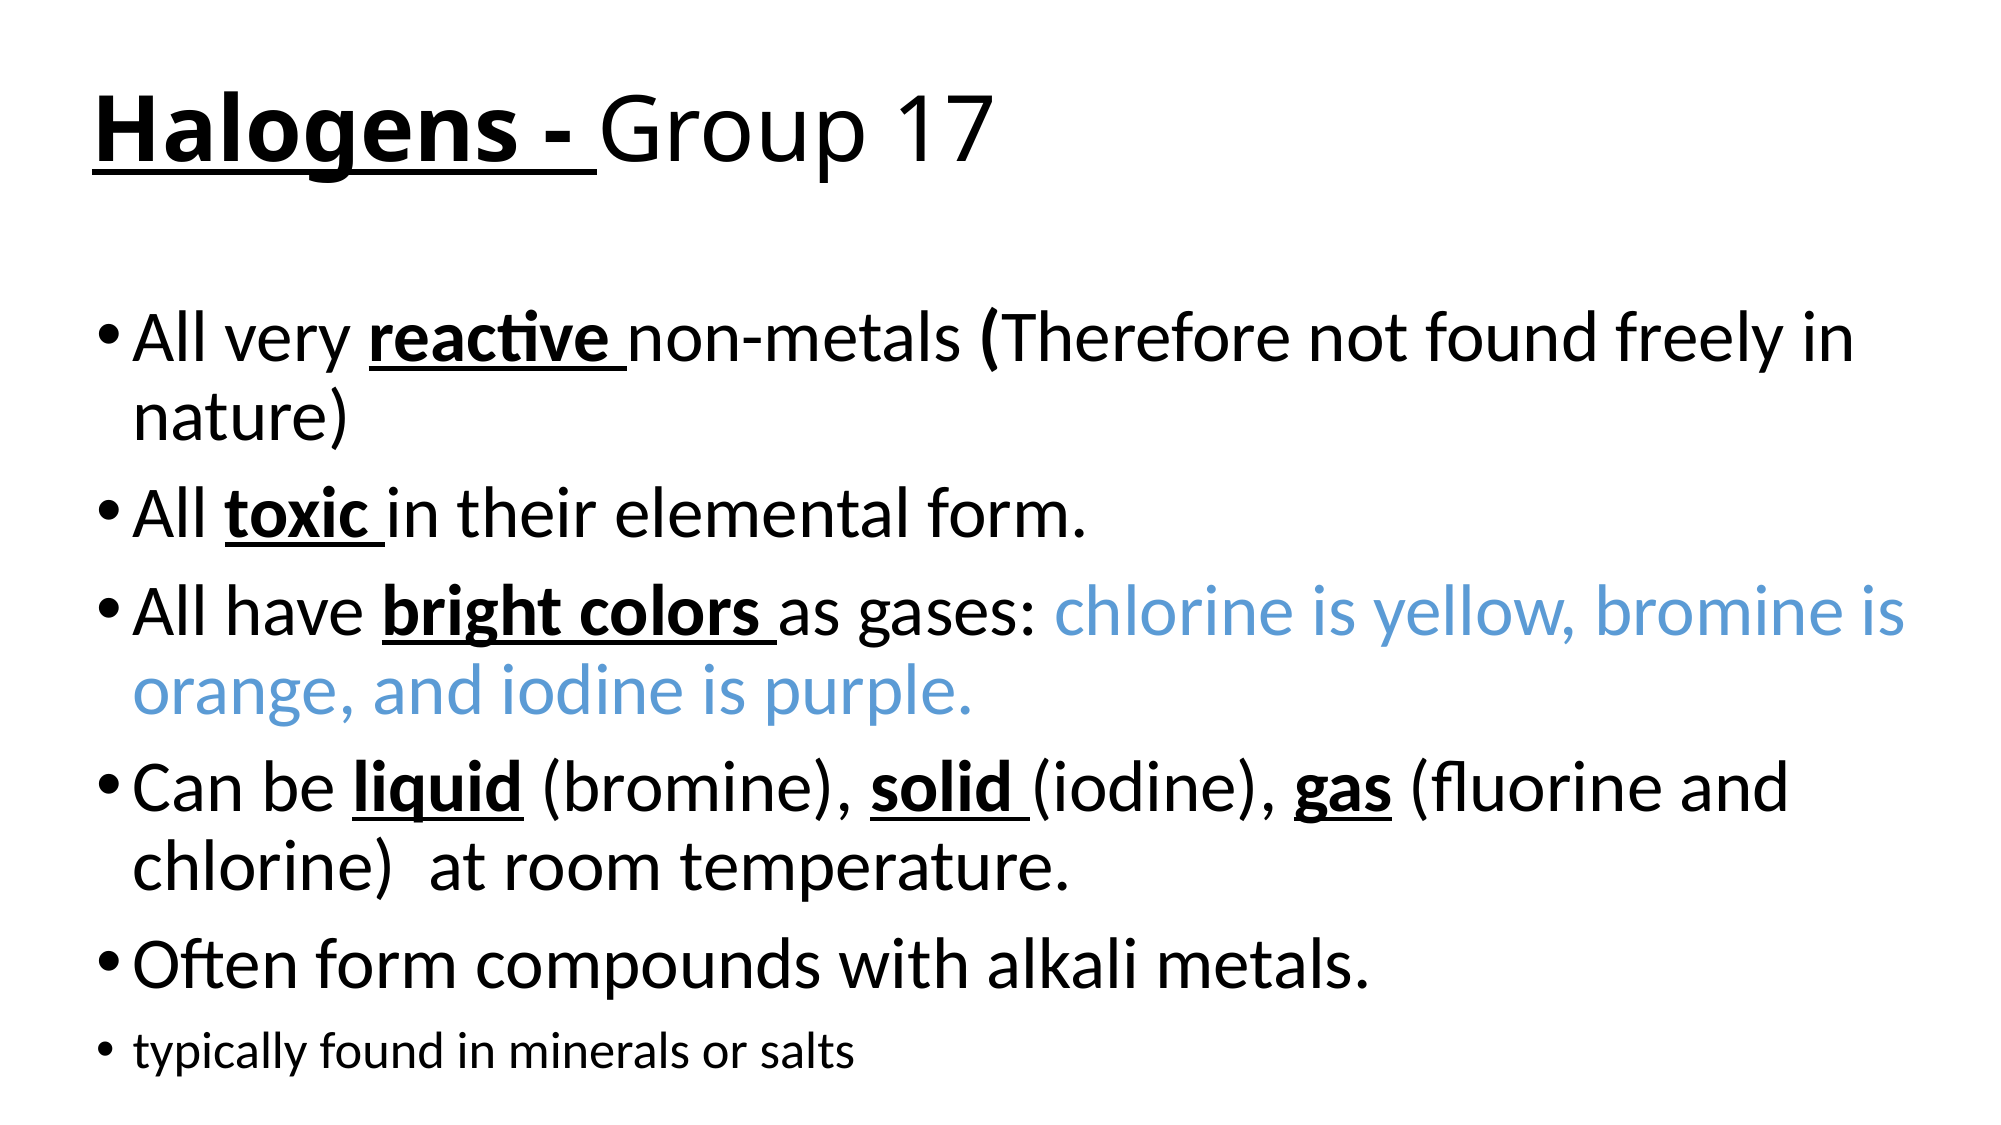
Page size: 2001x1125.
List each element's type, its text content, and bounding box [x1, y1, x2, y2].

title Halogens - Group 17 [76, 23, 1802, 241]
list All very reactive non-metals (Therefore not found freely in nature) All toxic in their elemental form. All have bright colors as gases: chlorine is yellow, bromine is orange, and iodine is purple. Can be liquid (bromine), solid (iodine), gas (fluorine and chlorine) at room temperature. Often form compounds with alkali metals. typically found in minerals or salts [81, 184, 1924, 1094]
